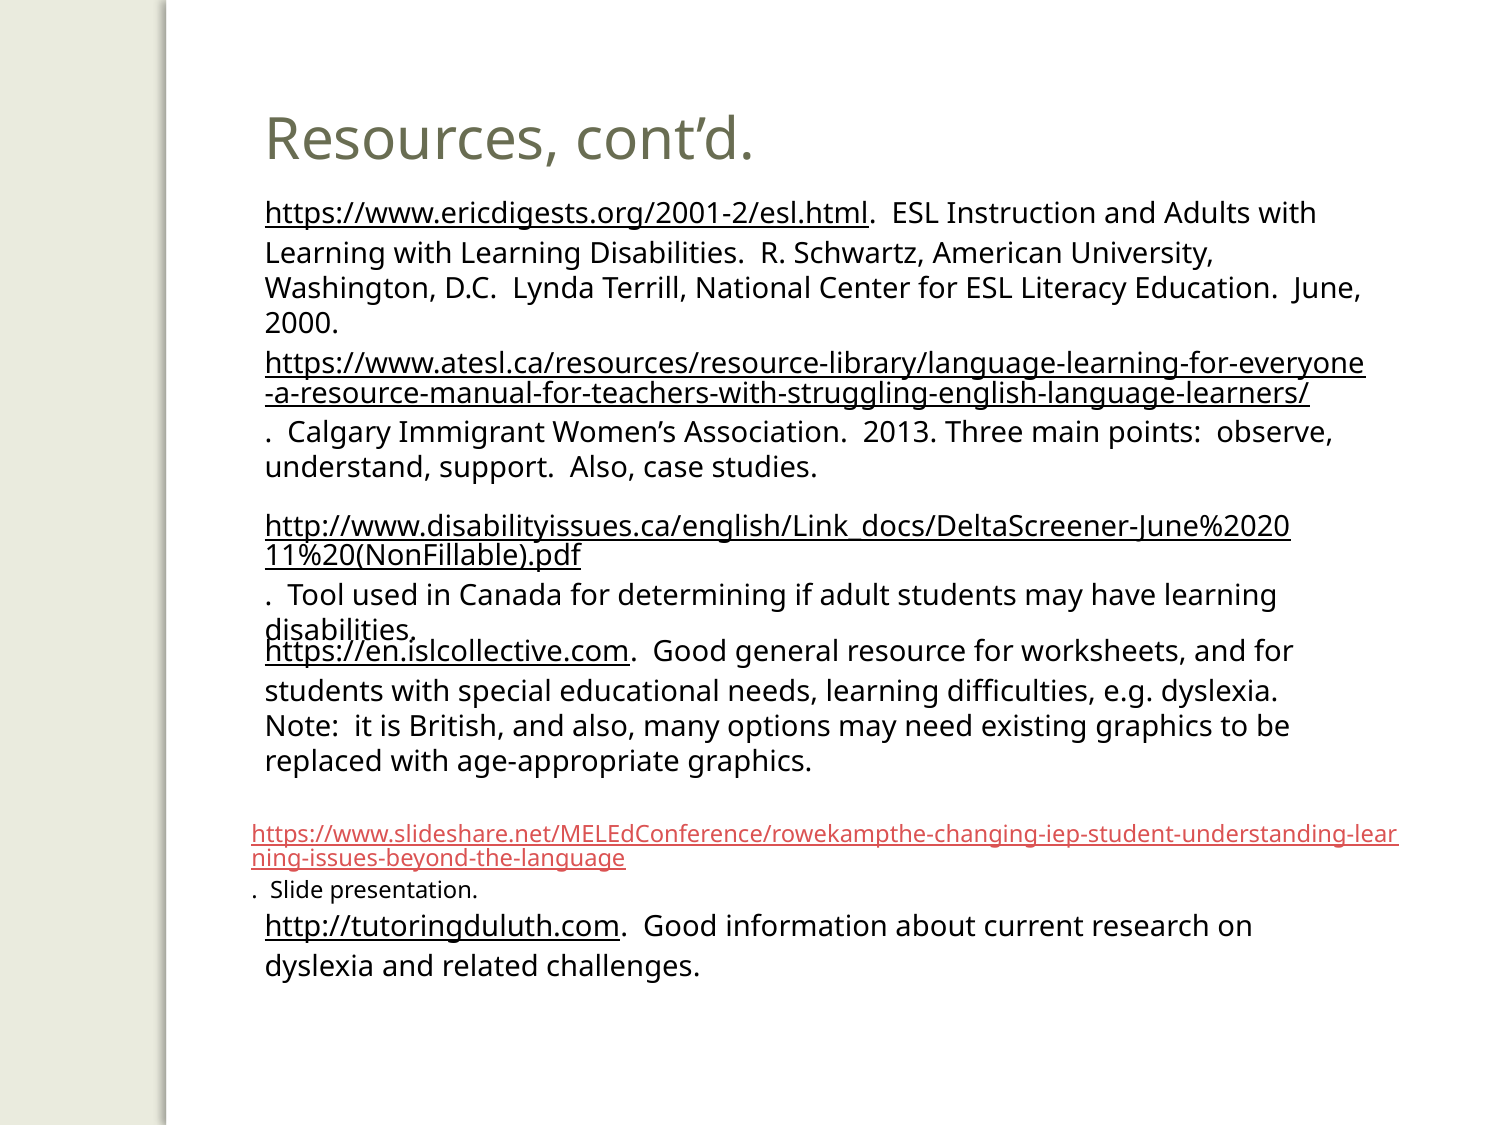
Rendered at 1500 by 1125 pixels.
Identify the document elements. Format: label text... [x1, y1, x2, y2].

text_box https://www.ericdigests.org/2001-2/esl.html. ESL Instruction and Adults with Learning with Learning Disabilities. R. Schwartz, American University, Washington, D.C. Lynda Terrill, National Center for ESL Literacy Education. June, 2000. [249, 187, 1388, 337]
text_box https://en.islcollective.com. Good general resource for worksheets, and for students with special educational needs, learning difficulties, e.g. dyslexia. Note: it is British, and also, many options may need existing graphics to be replaced with age-appropriate graphics. [249, 624, 1375, 785]
title Resources, cont’d. [249, 43, 1481, 231]
text_box http://www.disabilityissues.ca/english/Link_docs/DeltaScreener-June%202011%20(NonFillable).pdf. Tool used in Canada for determining if adult students may have learning disabilities. [249, 500, 1313, 624]
list https://www.slideshare.net/MELEdConference/rowekampthe-changing-iep-student-understanding-learning-issues-beyond-the-language. Slide presentation. [187, 750, 1418, 889]
text_box https://www.atesl.ca/resources/resource-library/language-learning-for-everyone-a-resource-manual-for-teachers-with-struggling-english-language-learners/. Calgary Immigrant Women’s Association. 2013. Three main points: observe, understand, support. Also, case studies. [249, 337, 1388, 462]
text_box http://tutoringduluth.com. Good information about current research on dyslexia and related challenges. [249, 900, 1375, 990]
